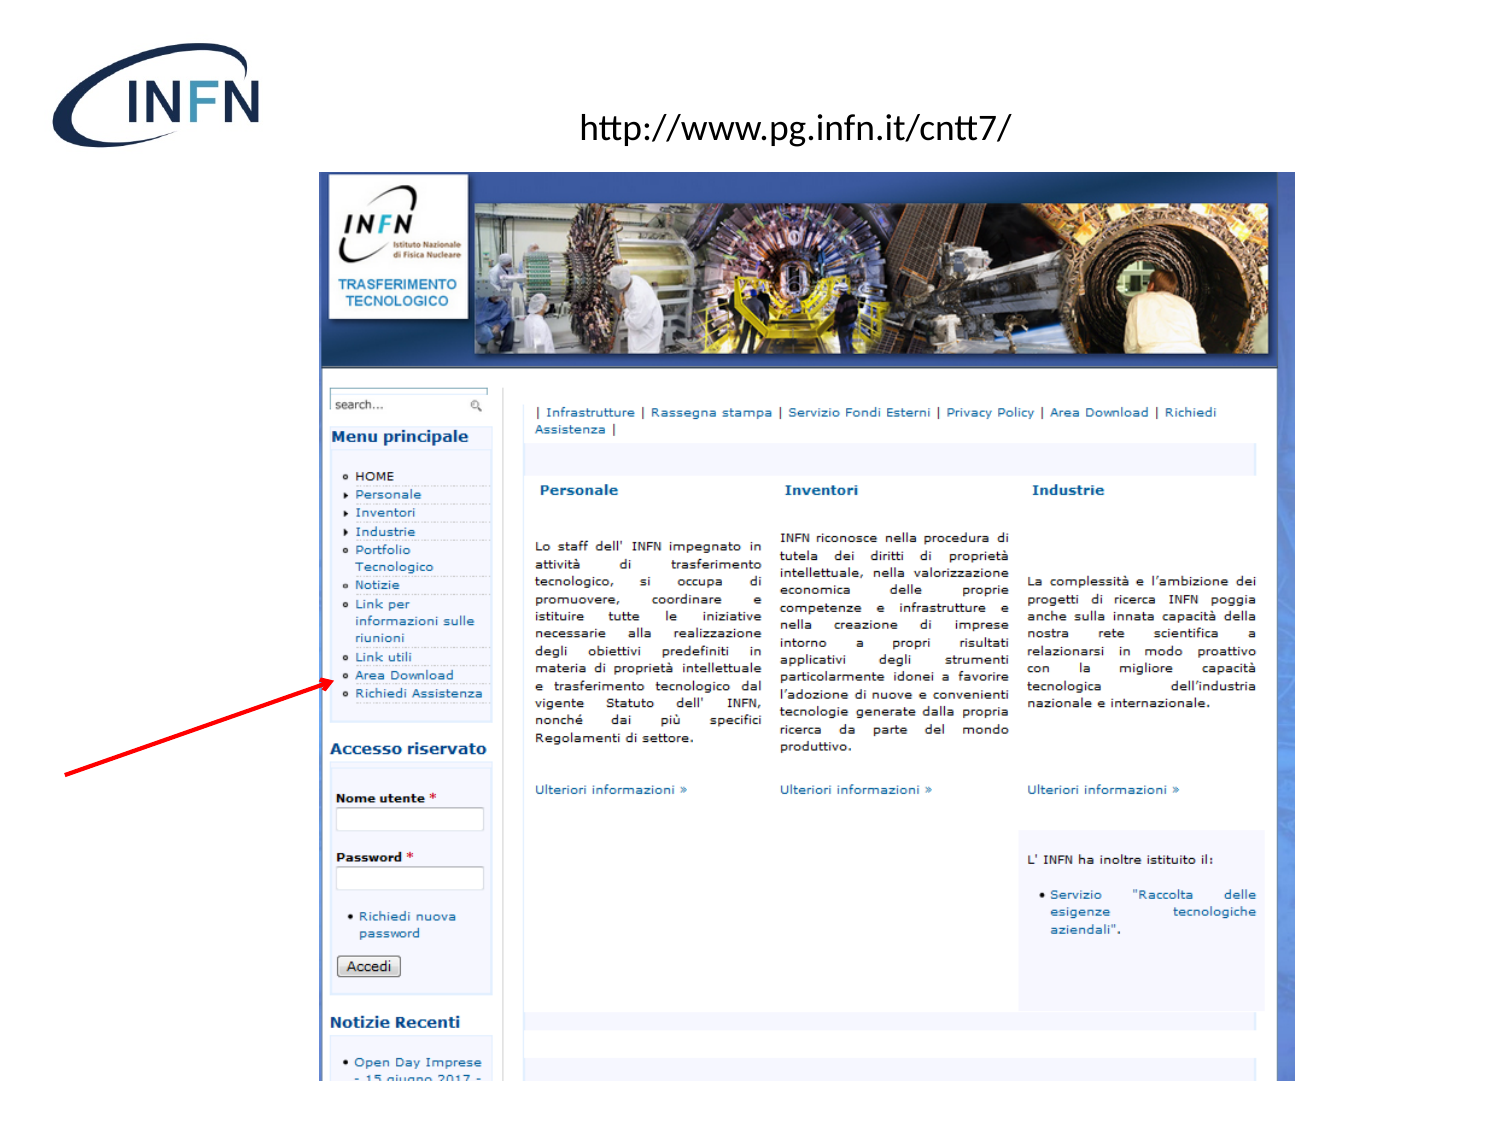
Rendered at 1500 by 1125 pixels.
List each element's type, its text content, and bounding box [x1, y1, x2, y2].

picture [319, 172, 1295, 1082]
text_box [64, 680, 335, 776]
picture [0, 0, 311, 191]
text_box http://www.pg.infn.it/cntt7/ [564, 95, 1027, 155]
